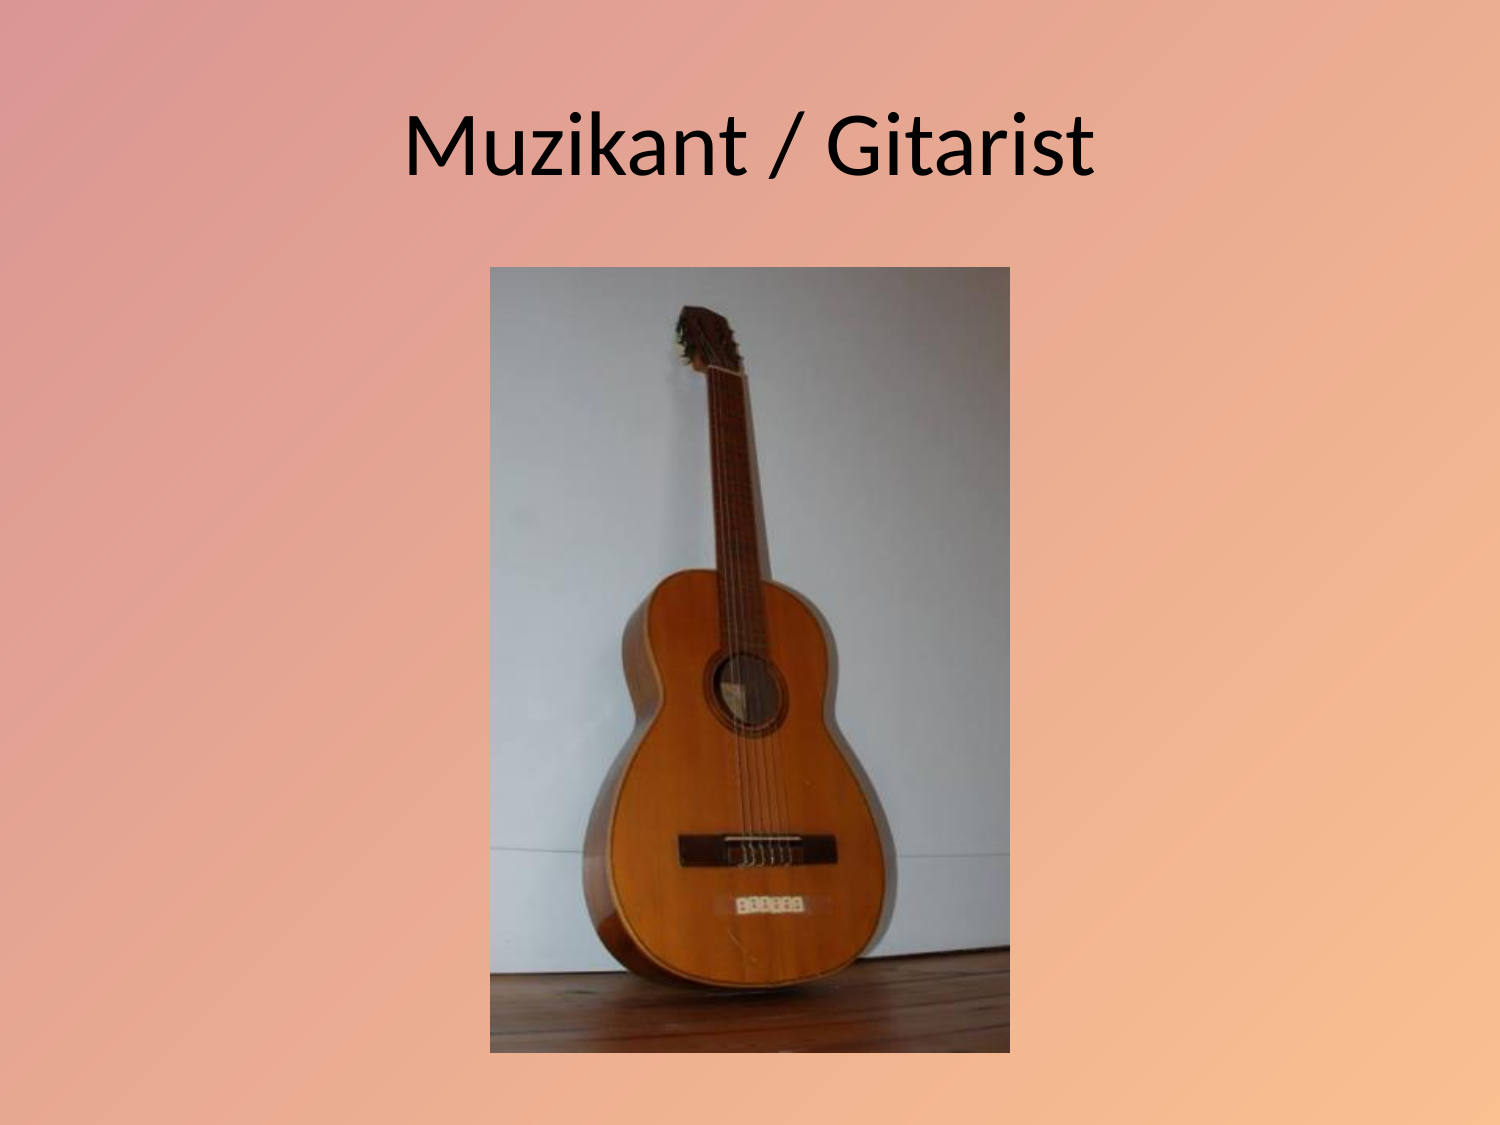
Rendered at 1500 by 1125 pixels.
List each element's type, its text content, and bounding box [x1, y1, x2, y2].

title Muzikant / Gitarist [75, 45, 1425, 233]
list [489, 266, 1010, 1053]
